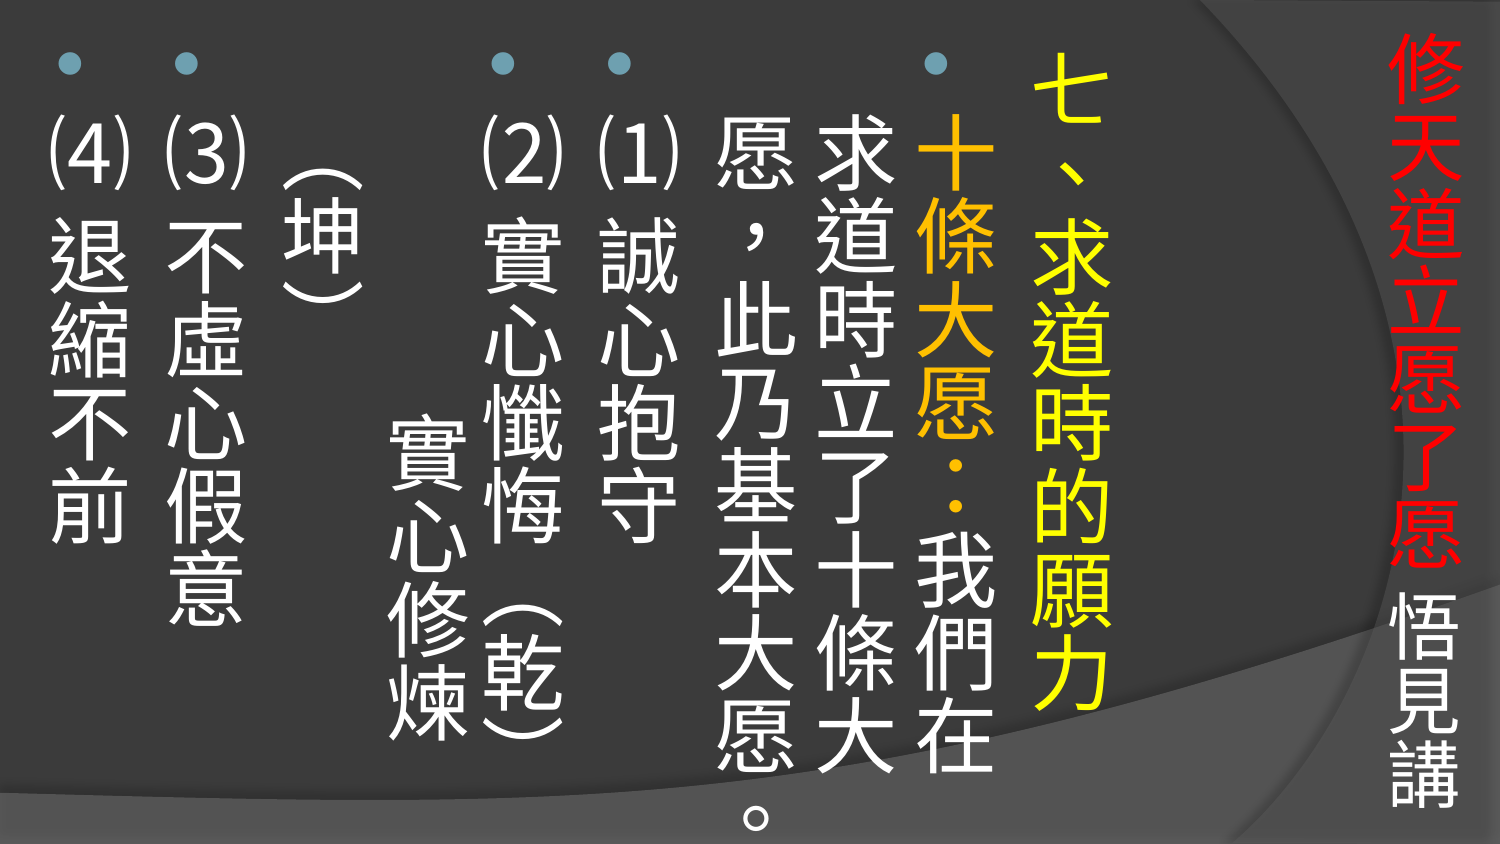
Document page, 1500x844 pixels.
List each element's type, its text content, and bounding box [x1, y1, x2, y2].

title 修天道立愿了愿 悟見講 [1364, 21, 1483, 820]
list 七、求道時的願力 十條大愿：我們在求道時立了十條大愿，此乃基本大愿。 ⑴誠心抱守 ⑵實心懺悔（乾） 實心修煉（坤） ⑶不虛心假意 ⑷退縮不前 [29, 27, 1365, 820]
